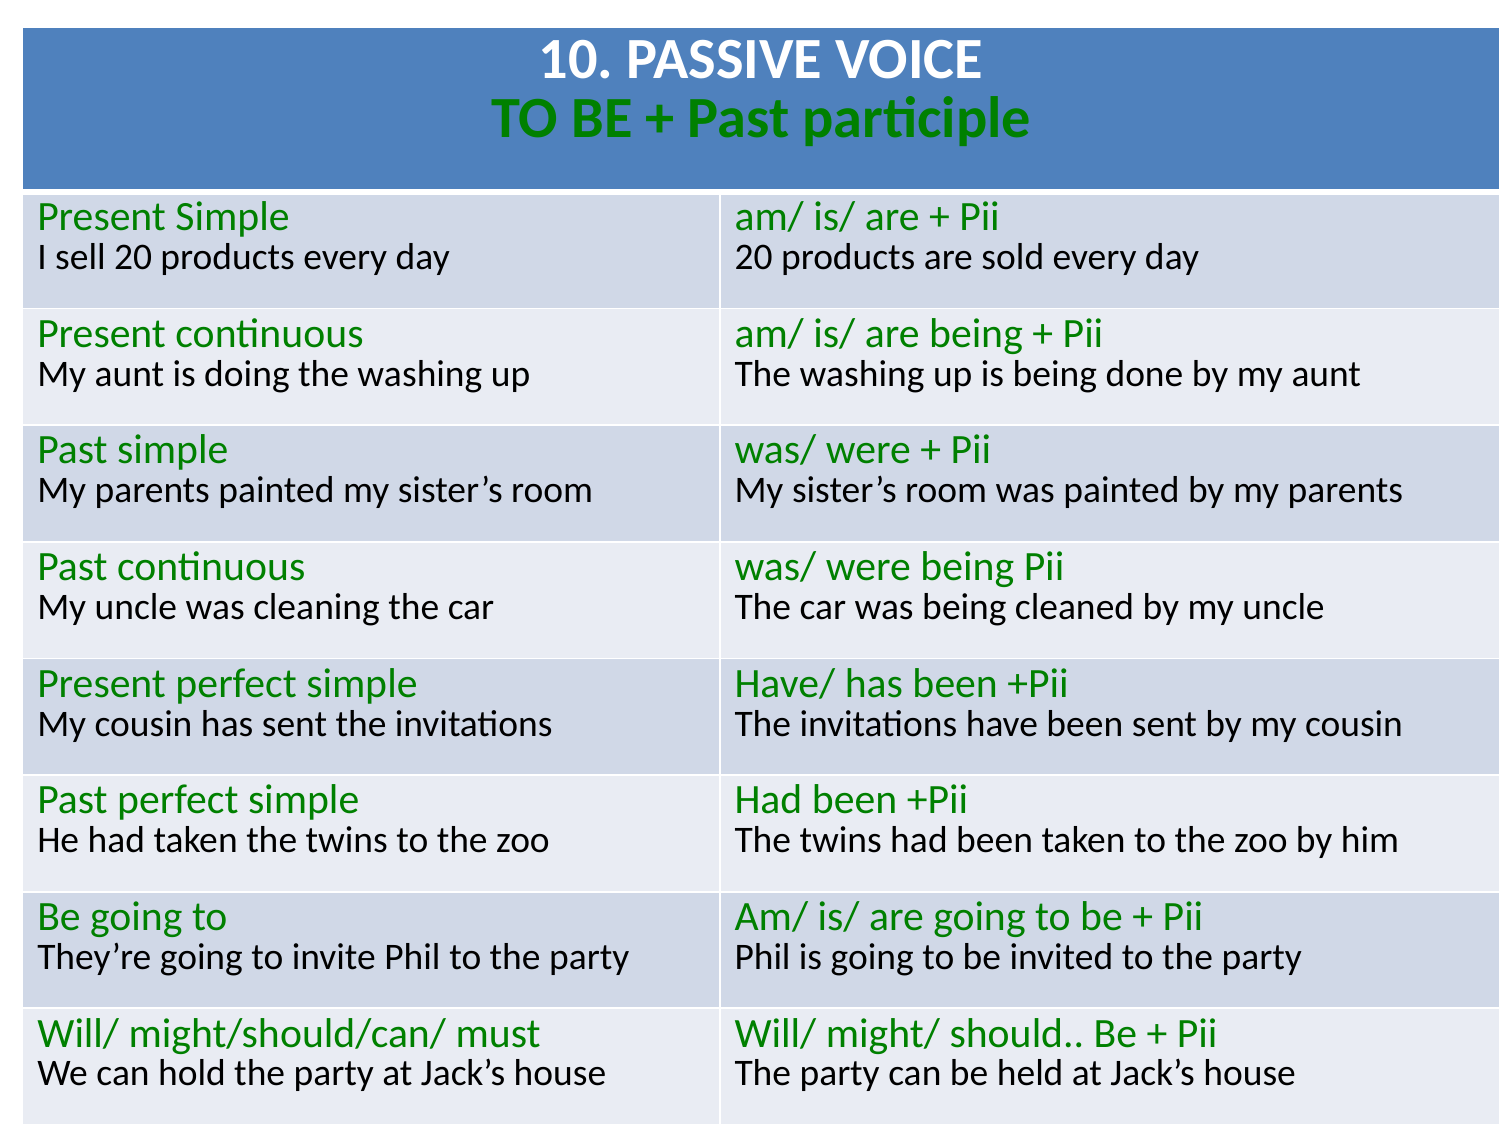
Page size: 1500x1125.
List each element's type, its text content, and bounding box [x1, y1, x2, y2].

table_cell was/ were + Pii My sister’s room was painted by my parents [721, 426, 1499, 541]
table_cell am/ is/ are + Pii 20 products are sold every day [721, 195, 1499, 308]
table_cell Past perfect simple He had taken the twins to the zoo [23, 776, 719, 891]
table_cell Present continuous My aunt is doing the washing up [23, 309, 719, 424]
table_cell Present perfect simple My cousin has sent the invitations [23, 659, 719, 774]
table_cell Will/ might/ should.. Be + Pii The party can be held at Jack’s house [721, 1009, 1499, 1124]
table_cell Past simple My parents painted my sister’s room [23, 426, 719, 541]
table_cell was/ were being Pii The car was being cleaned by my uncle [721, 543, 1499, 658]
table_cell Had been +Pii The twins had been taken to the zoo by him [721, 776, 1499, 891]
table_cell Have/ has been +Pii The invitations have been sent by my cousin [721, 659, 1499, 774]
table_cell Will/ might/should/can/ must We can hold the party at Jack’s house [23, 1009, 719, 1124]
table_cell am/ is/ are being + Pii The washing up is being done by my aunt [721, 309, 1499, 424]
table_cell Am/ is/ are going to be + Pii Phil is going to be invited to the party [721, 893, 1499, 1007]
table_header 10. PASSIVE VOICE TO BE + Past participle [23, 28, 1499, 189]
table_cell Be going to They’re going to invite Phil to the party [23, 893, 719, 1007]
table_cell Past continuous My uncle was cleaning the car [23, 543, 719, 658]
table_cell Present Simple I sell 20 products every day [23, 195, 719, 308]
